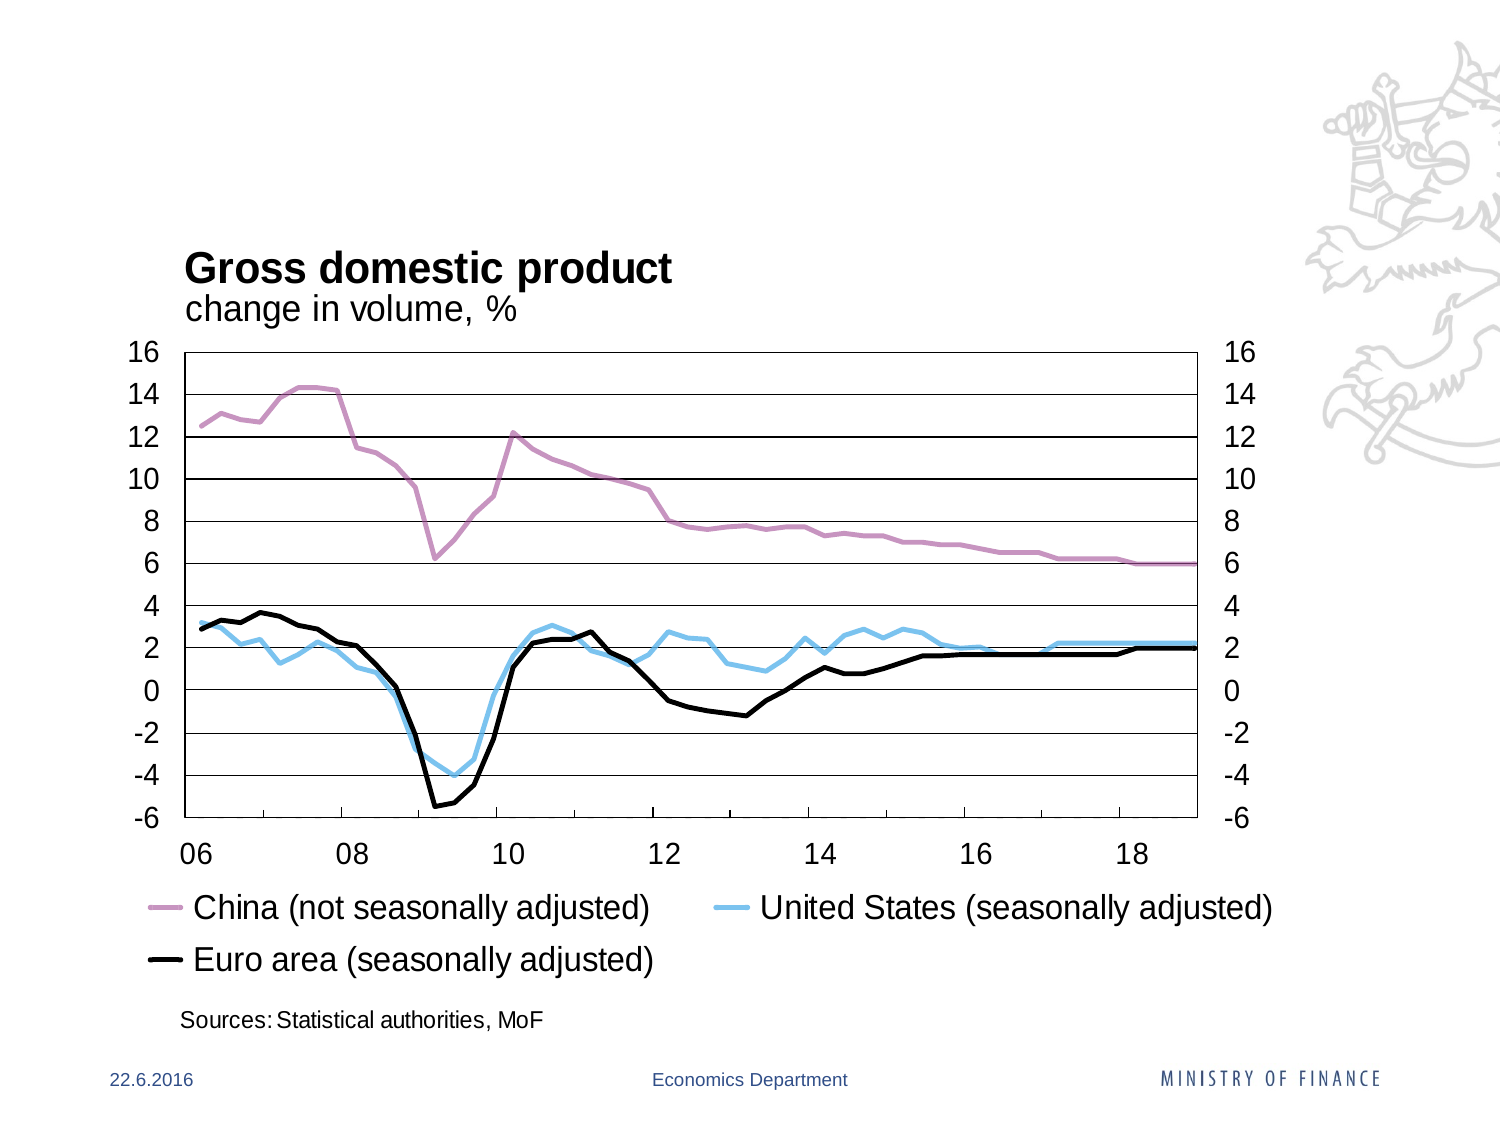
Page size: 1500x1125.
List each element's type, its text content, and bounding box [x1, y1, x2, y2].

picture [1095, 1063, 1445, 1093]
footer Economics Department [512, 1062, 988, 1103]
picture [93, 0, 1500, 1054]
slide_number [94, 1061, 255, 1103]
